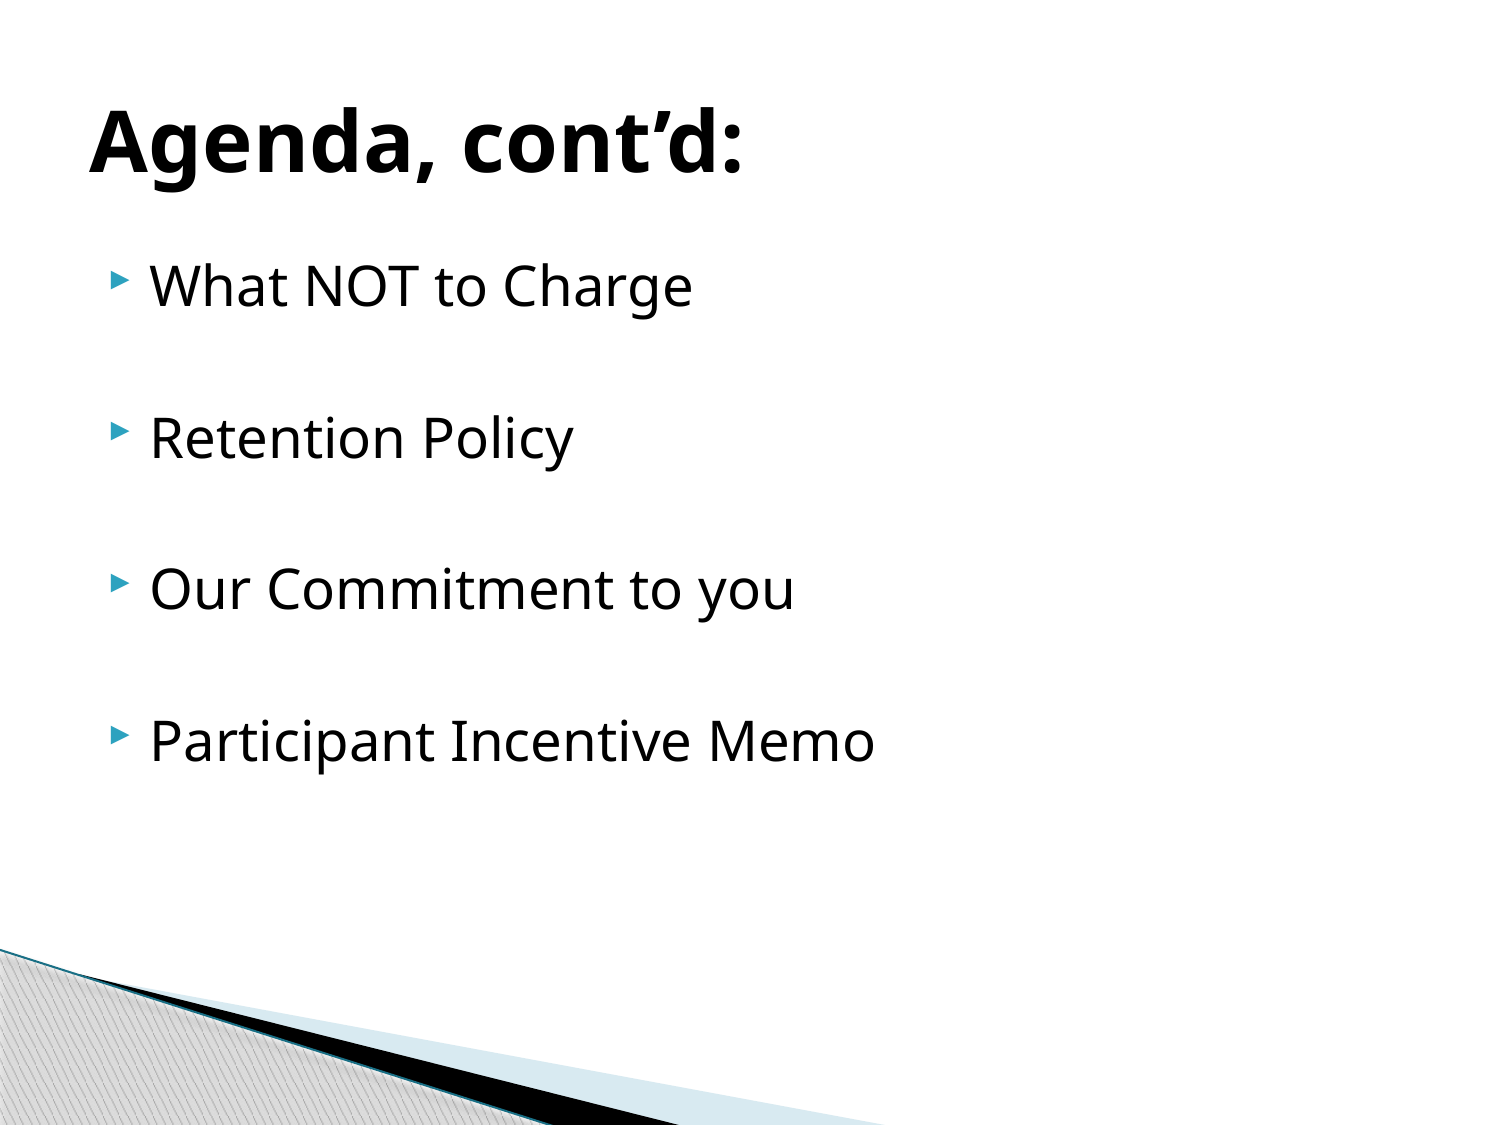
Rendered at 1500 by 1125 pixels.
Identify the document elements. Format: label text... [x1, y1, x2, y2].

list What NOT to Charge Retention Policy Our Commitment to you Participant Incentive Memo [75, 243, 1425, 986]
title Agenda, cont’d: [75, 45, 1425, 233]
